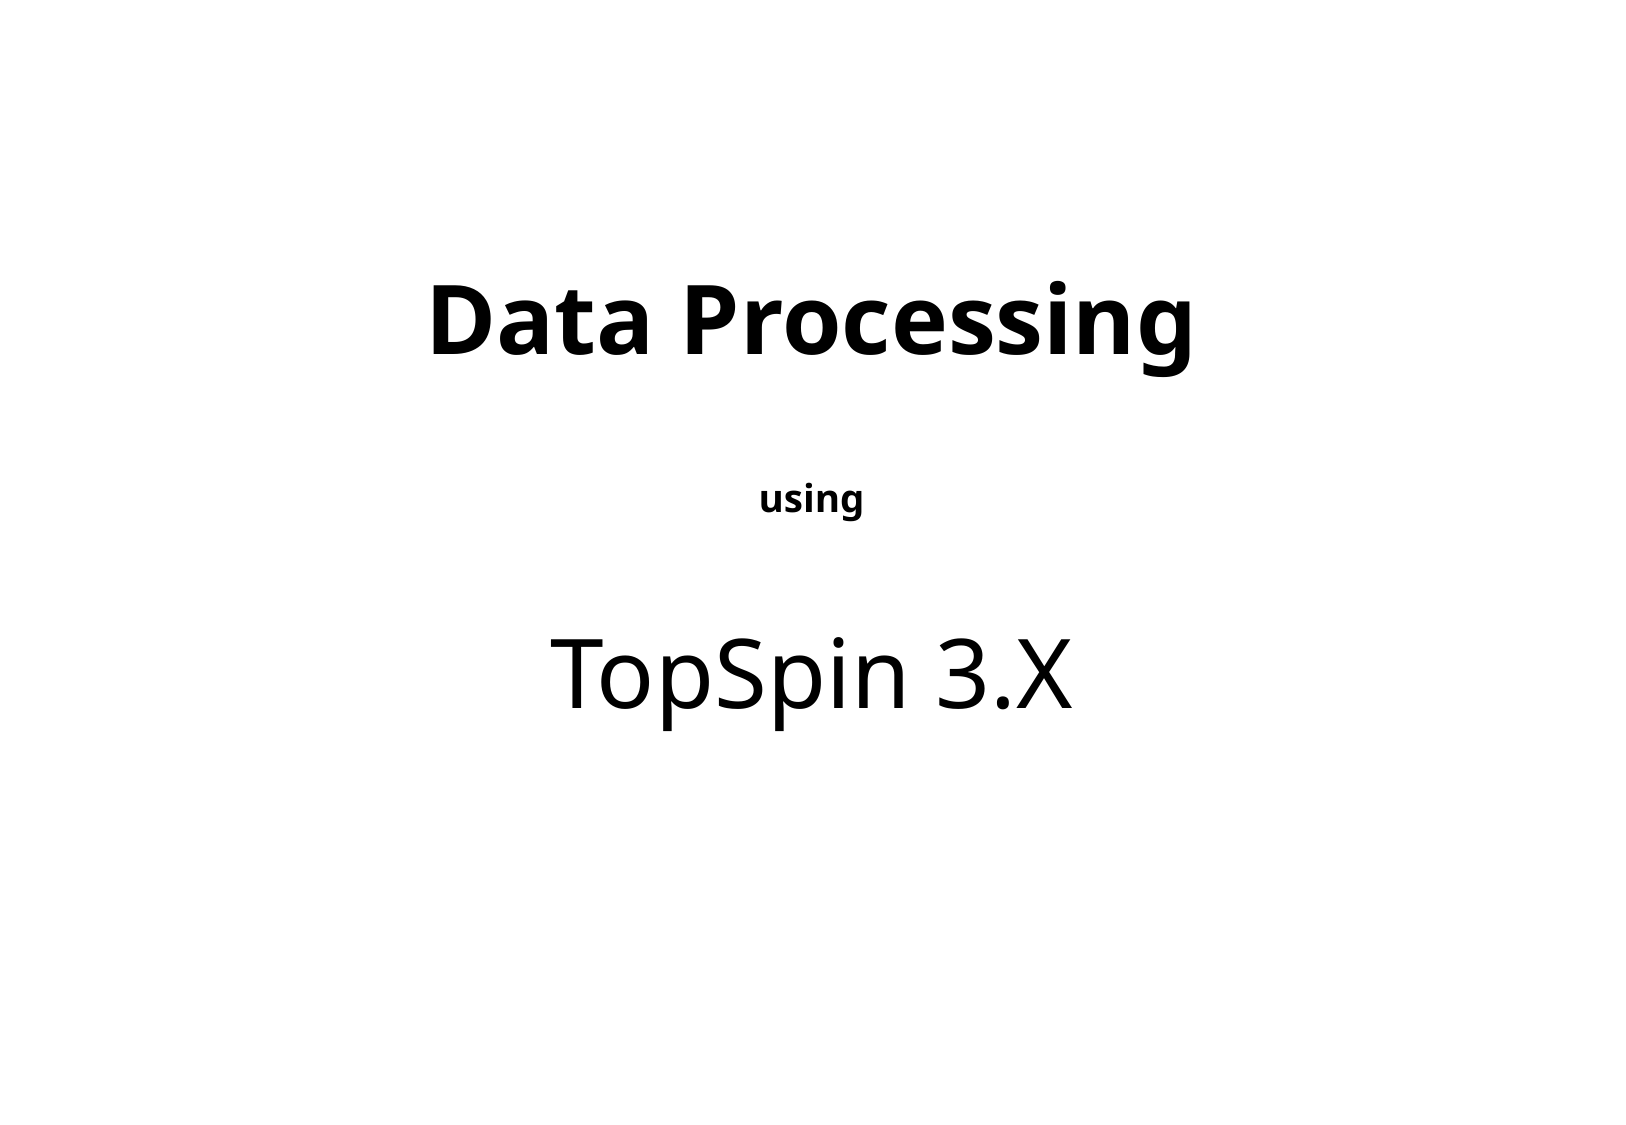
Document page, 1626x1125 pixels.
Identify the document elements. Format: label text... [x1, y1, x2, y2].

title Data Processing using TopSpin 3.X [110, 45, 1513, 1061]
